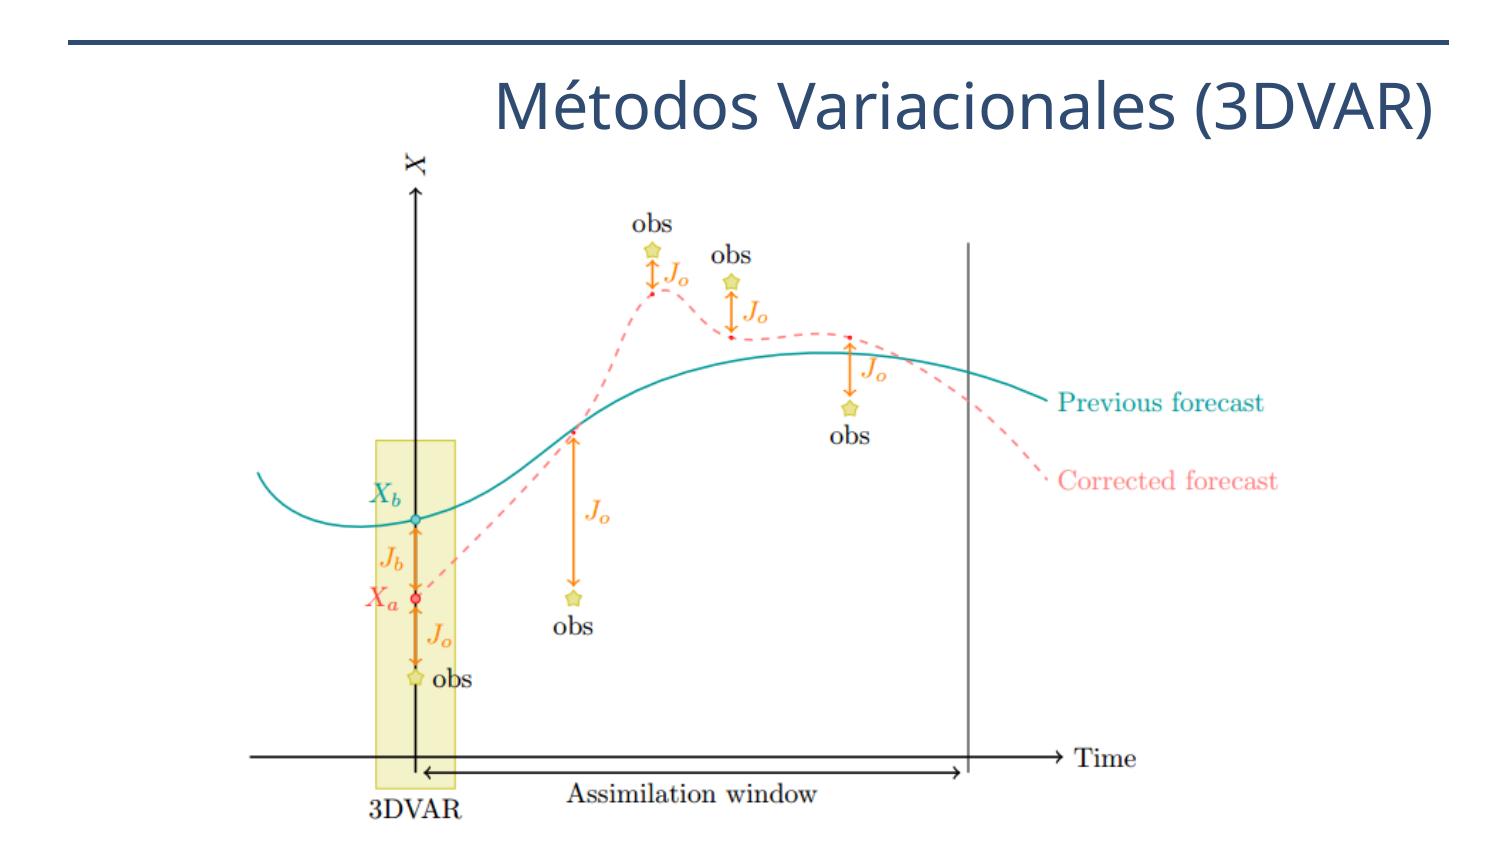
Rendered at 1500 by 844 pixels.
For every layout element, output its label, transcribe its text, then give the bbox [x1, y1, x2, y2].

text_box Métodos Variacionales (3DVAR) [0, 30, 1449, 156]
picture [197, 144, 1303, 824]
